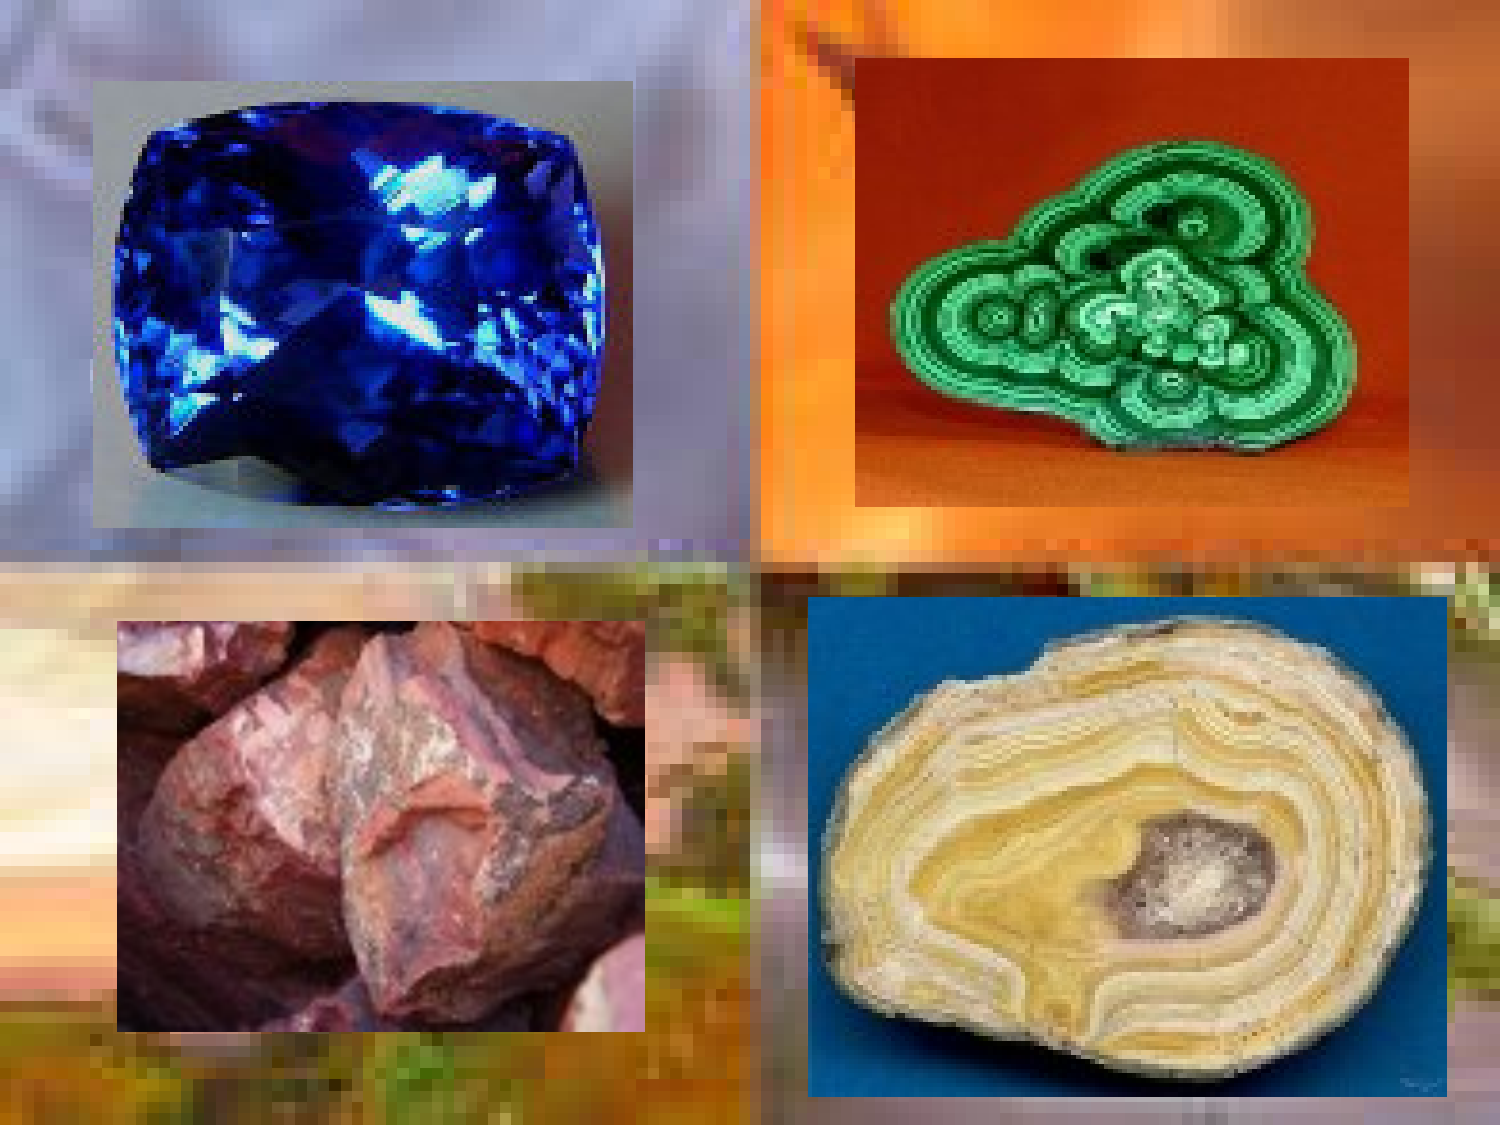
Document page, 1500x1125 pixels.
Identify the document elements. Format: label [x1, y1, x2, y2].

picture [0, 0, 1500, 1125]
list [855, 58, 1409, 507]
